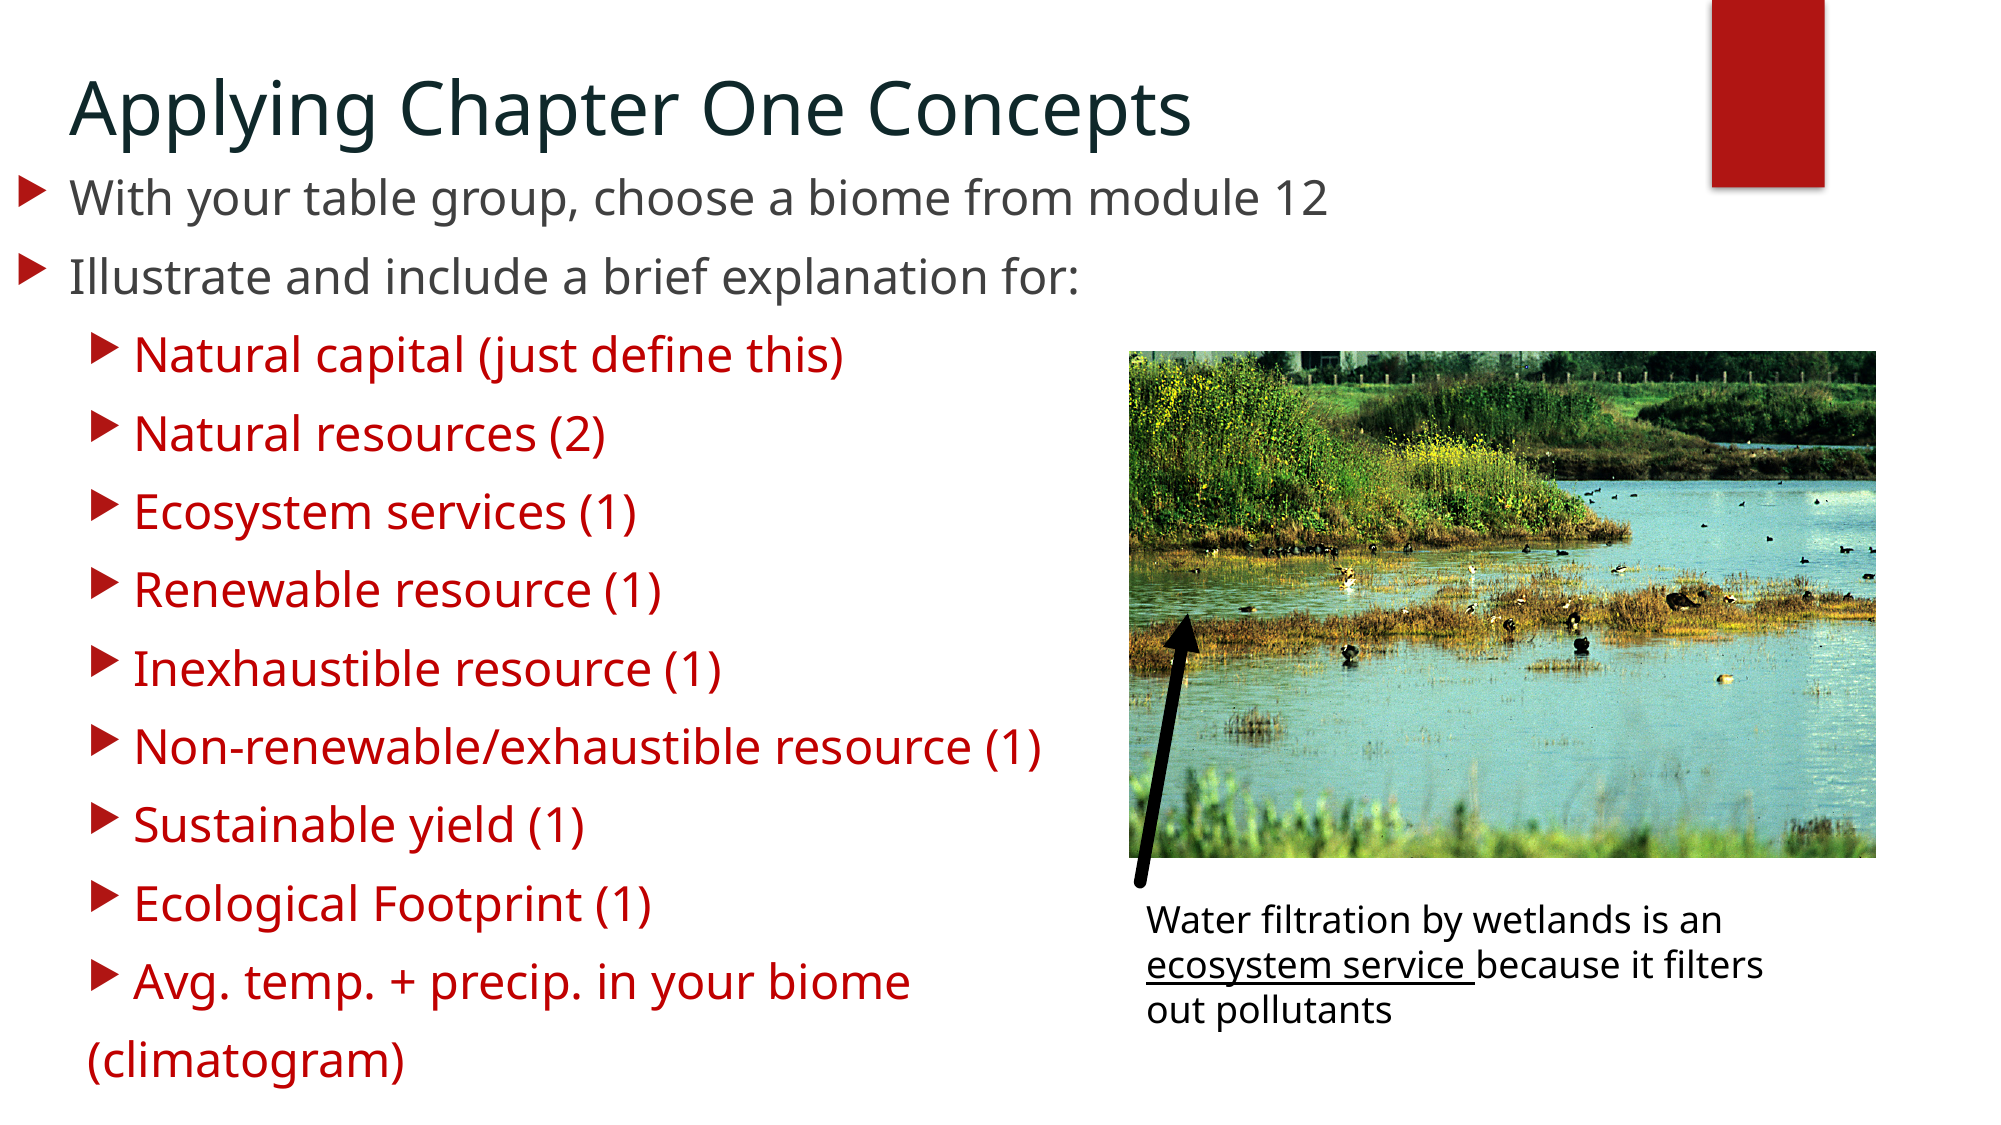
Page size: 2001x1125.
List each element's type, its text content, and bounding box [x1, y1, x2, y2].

text_box Water filtration by wetlands is an ecosystem service because it filters out pollutants [1131, 889, 1799, 1039]
list With your table group, choose a biome from module 12 Illustrate and include a brief explanation for: Natural capital (just define this) Natural resources (2) Ecosystem services (1) Renewable resource (1) Inexhaustible resource (1) Non-renewable/exhaustible resource (1) Sustainable yield (1) Ecological Footprint (1) Avg. temp. + precip. in your biome (climatogram) [0, 159, 1669, 1104]
picture [1129, 351, 1877, 858]
title Applying Chapter One Concepts [54, 37, 1465, 159]
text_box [1139, 612, 1189, 883]
